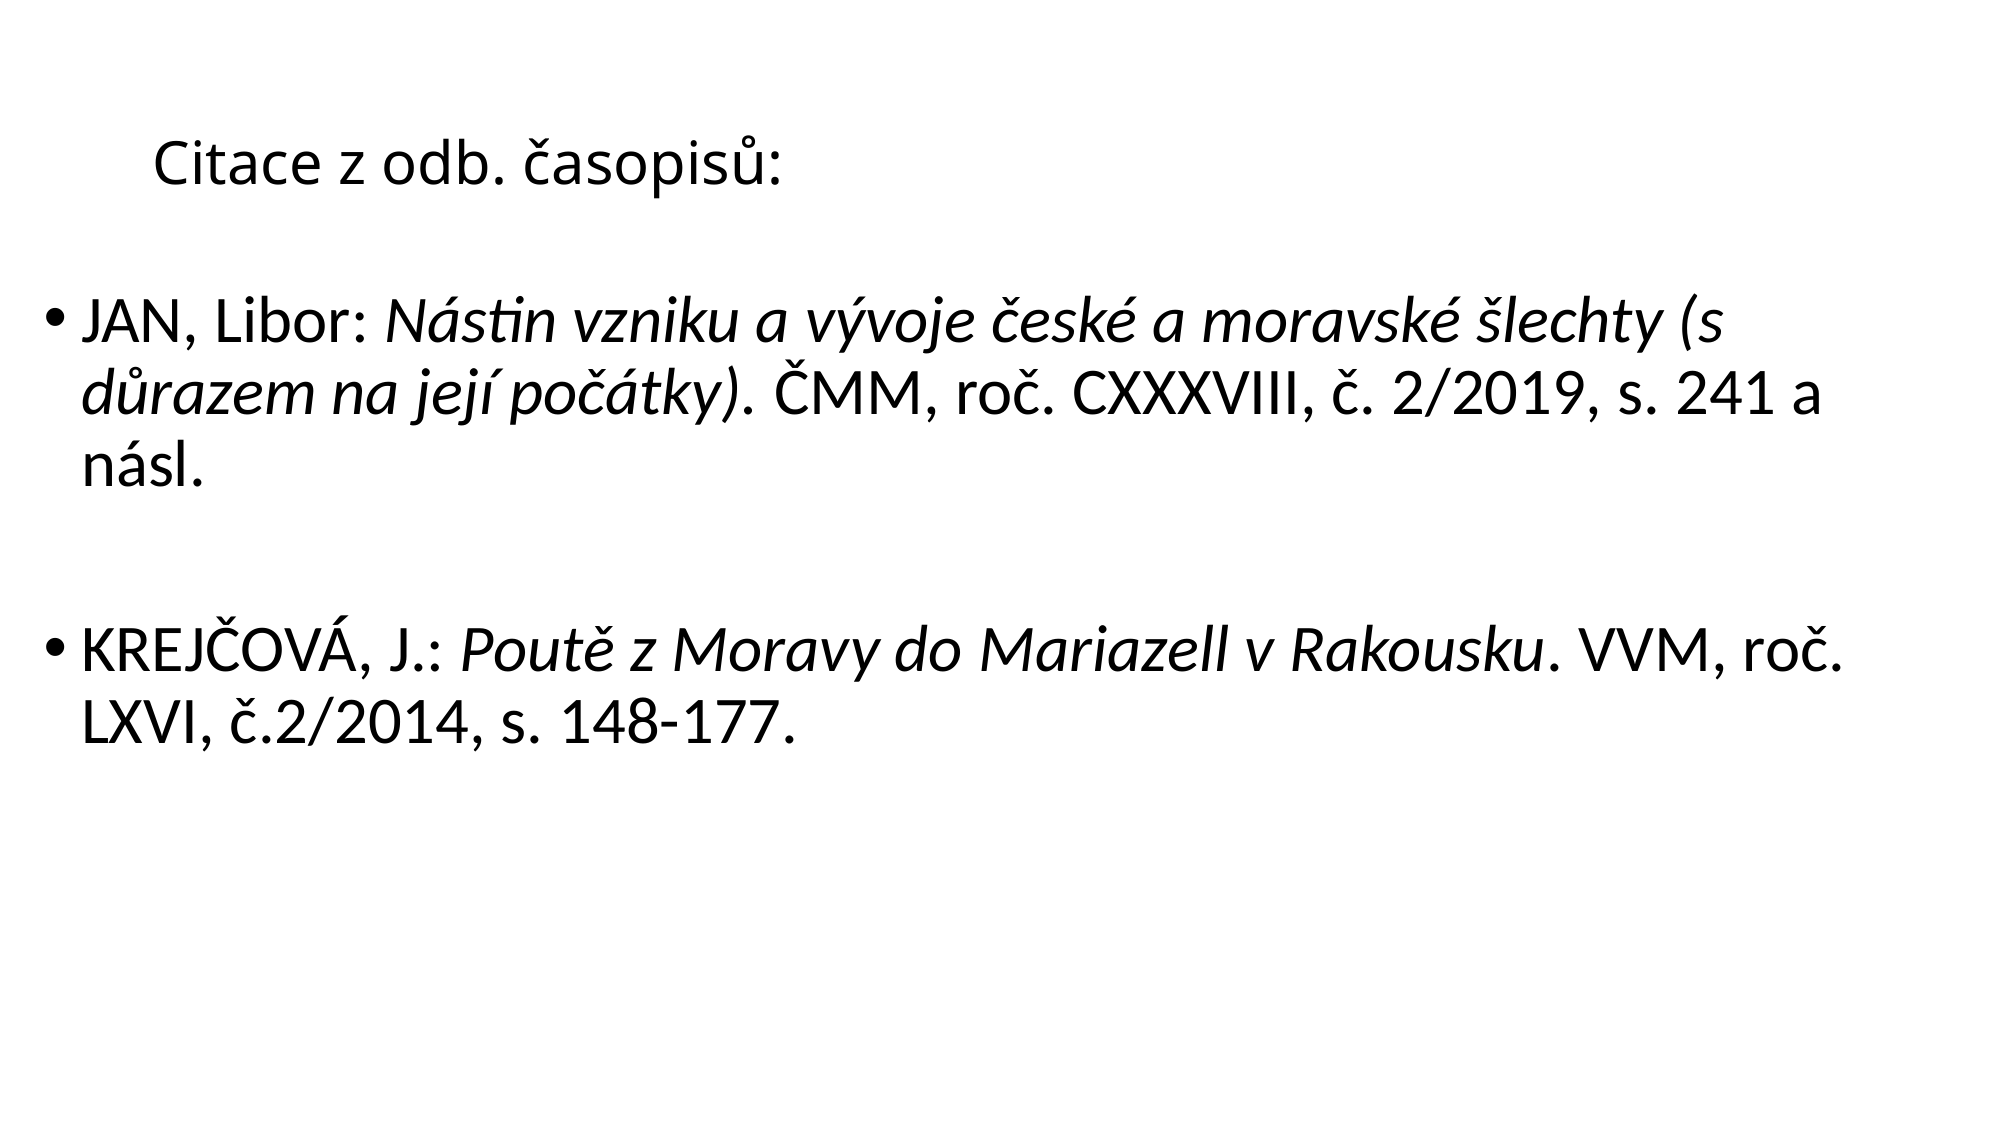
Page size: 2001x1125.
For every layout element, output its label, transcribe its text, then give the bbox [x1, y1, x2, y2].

list JAN, Libor: Nástin vzniku a vývoje české a moravské šlechty (s důrazem na její počátky). ČMM, roč. CXXXVIII, č. 2/2019, s. 241 a násl. KREJČOVÁ, J.: Poutě z Moravy do Mariazell v Rakousku. VVM, roč. LXVI, č.2/2014, s. 148-177. [28, 277, 1945, 1069]
title Citace z odb. časopisů: [137, 59, 1863, 277]
